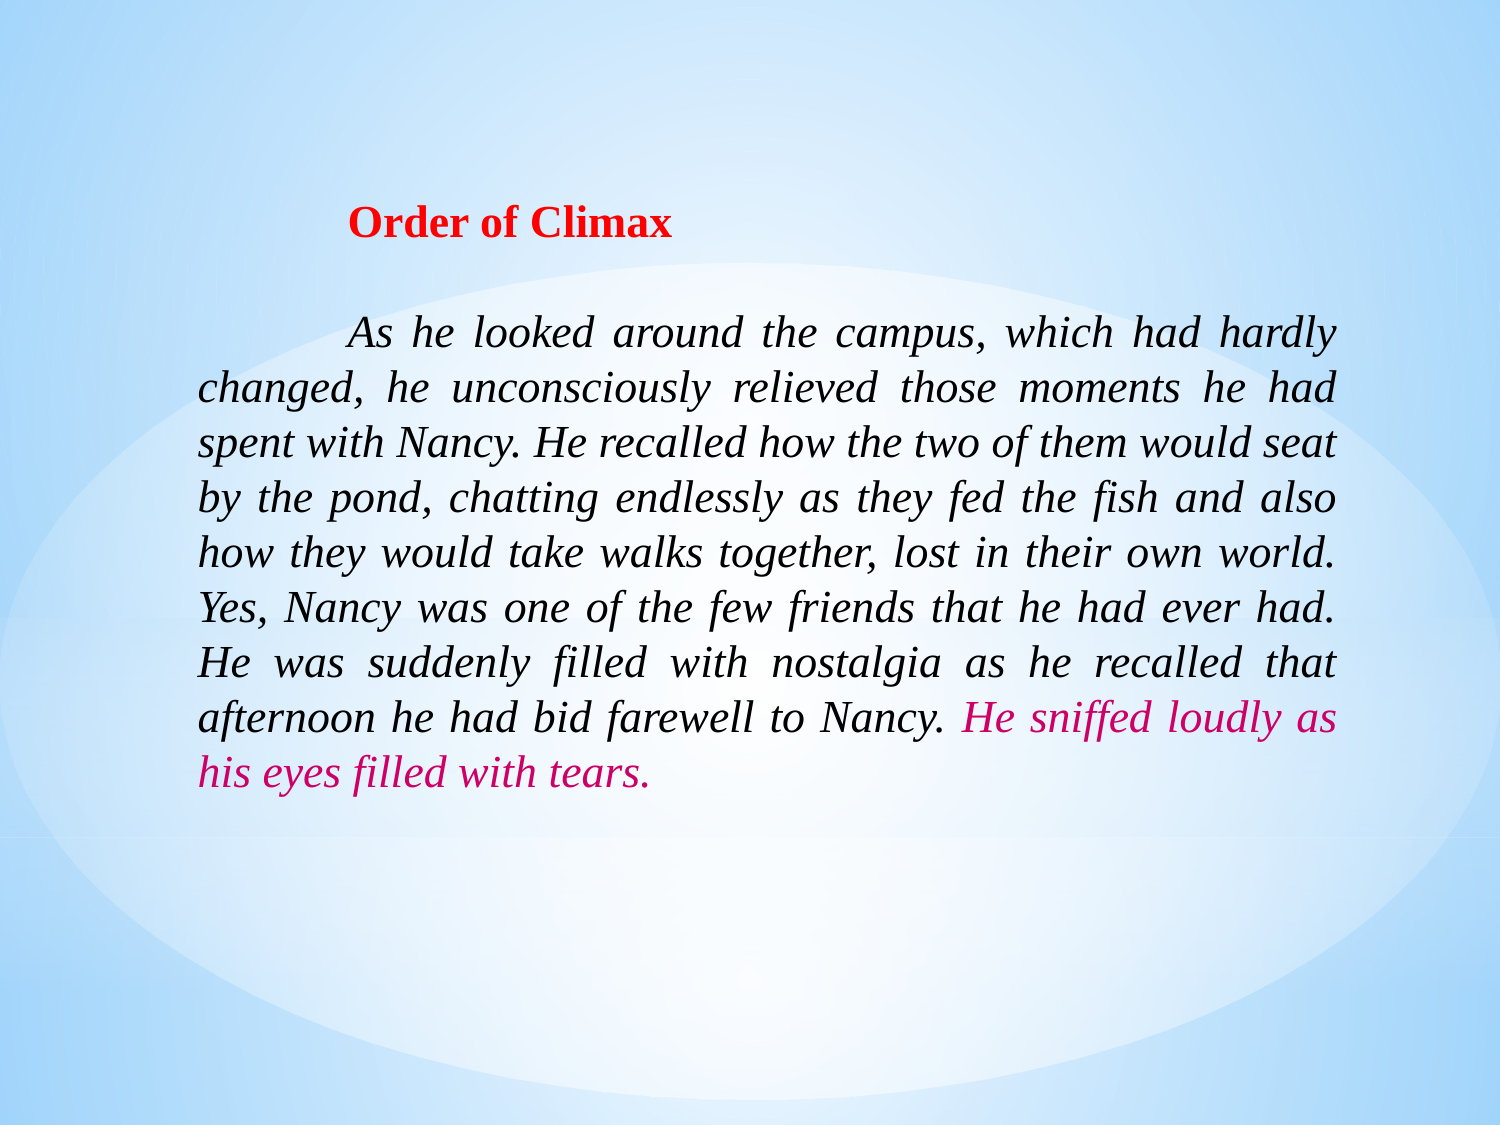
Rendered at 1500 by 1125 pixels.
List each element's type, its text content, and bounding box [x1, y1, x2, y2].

text_box Order of Climax As he looked around the campus, which had hardly changed, he unconsciously relieved those moments he had spent with Nancy. He recalled how the two of them would seat by the pond, chatting endlessly as they fed the fish and also how they would take walks together, lost in their own world. Yes, Nancy was one of the few friends that he had ever had. He was suddenly filled with nostalgia as he recalled that afternoon he had bid farewell to Nancy. He sniffed loudly as his eyes filled with tears. [182, 184, 1353, 804]
